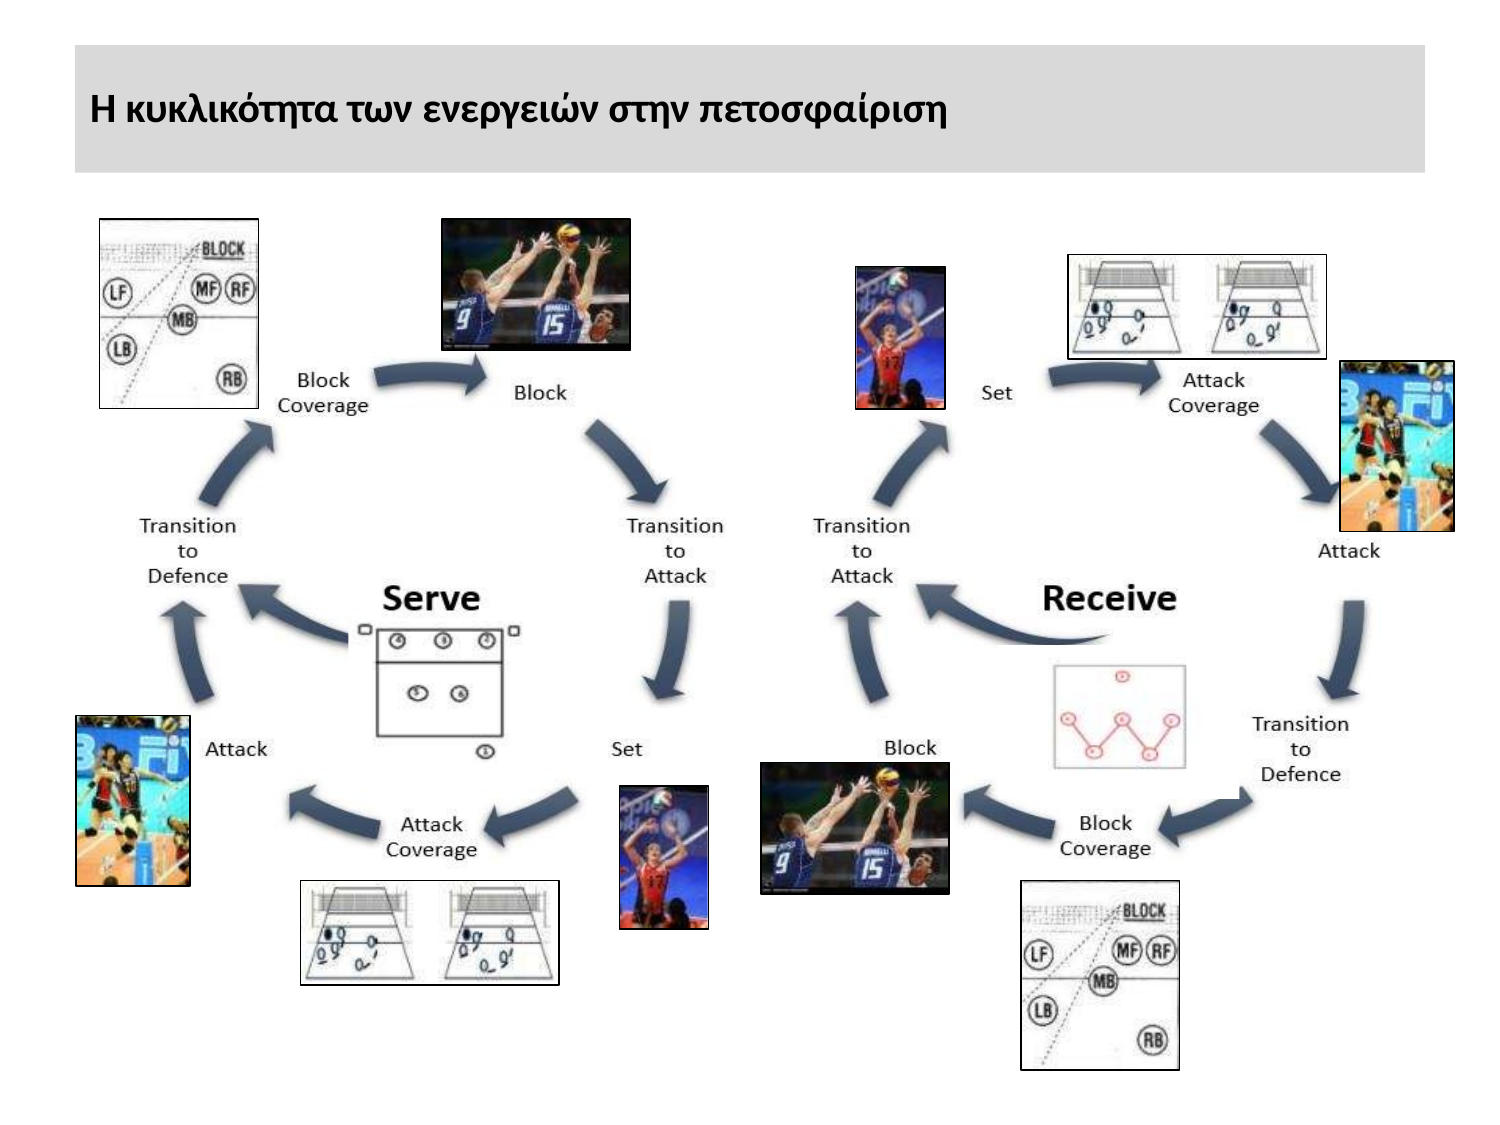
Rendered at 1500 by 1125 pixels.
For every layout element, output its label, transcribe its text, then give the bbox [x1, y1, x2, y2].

text_box [74, 45, 1425, 173]
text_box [1019, 879, 1181, 1071]
title Η κυκλικότητα των ενεργειών στην πετοσφαίριση [87, 79, 956, 216]
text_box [74, 218, 1456, 987]
